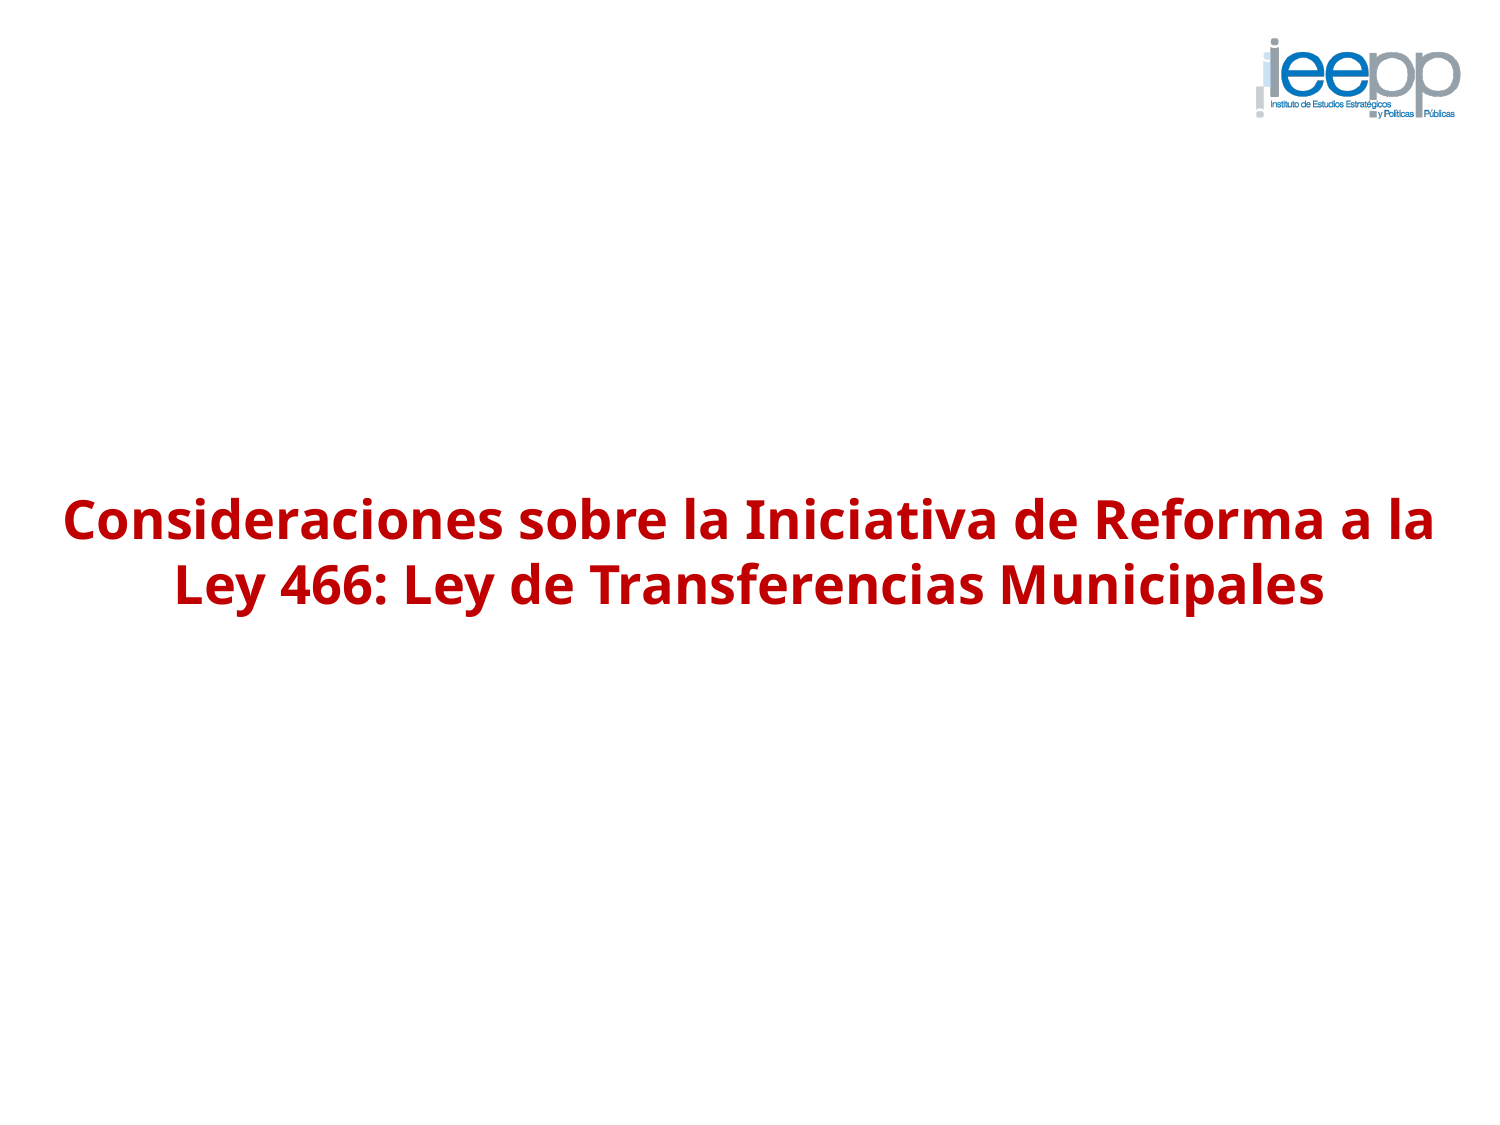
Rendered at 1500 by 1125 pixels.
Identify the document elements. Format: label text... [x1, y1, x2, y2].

title Consideraciones sobre la Iniciativa de Reforma a la Ley 466: Ley de Transferencias Municipales [41, 456, 1459, 644]
picture [1233, 18, 1483, 137]
